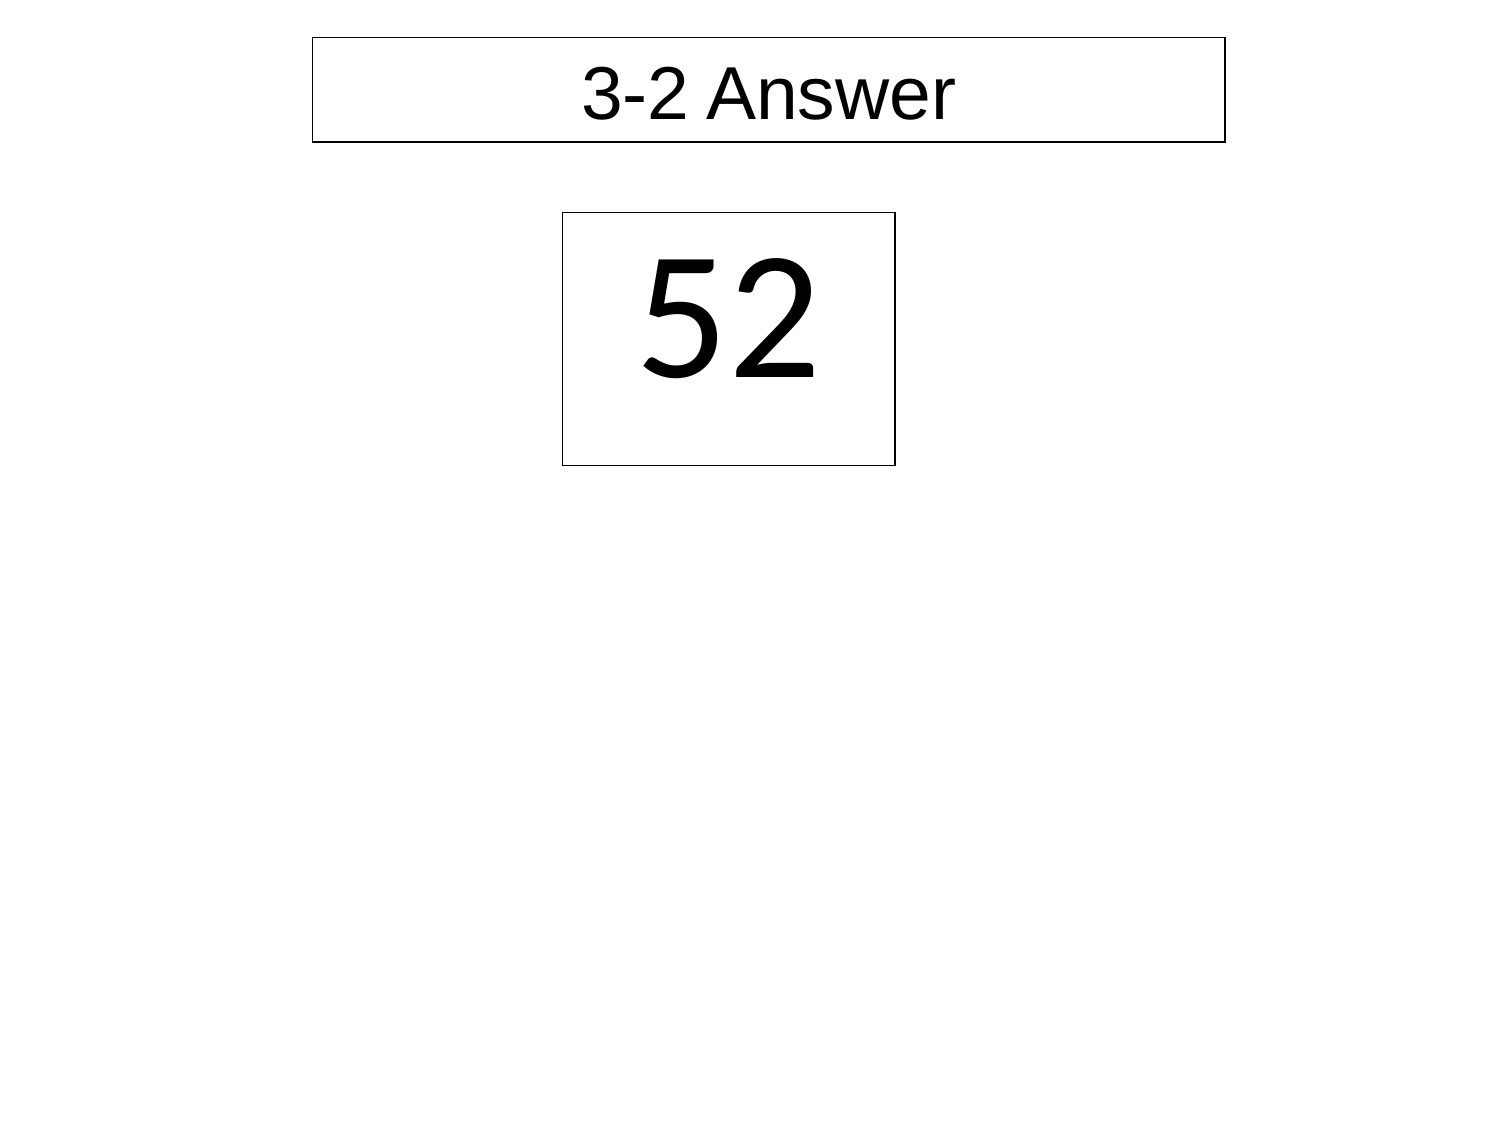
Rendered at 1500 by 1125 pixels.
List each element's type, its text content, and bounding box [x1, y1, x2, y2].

text_box 3-2 Answer [312, 37, 1225, 143]
table_header 52 [563, 213, 894, 465]
